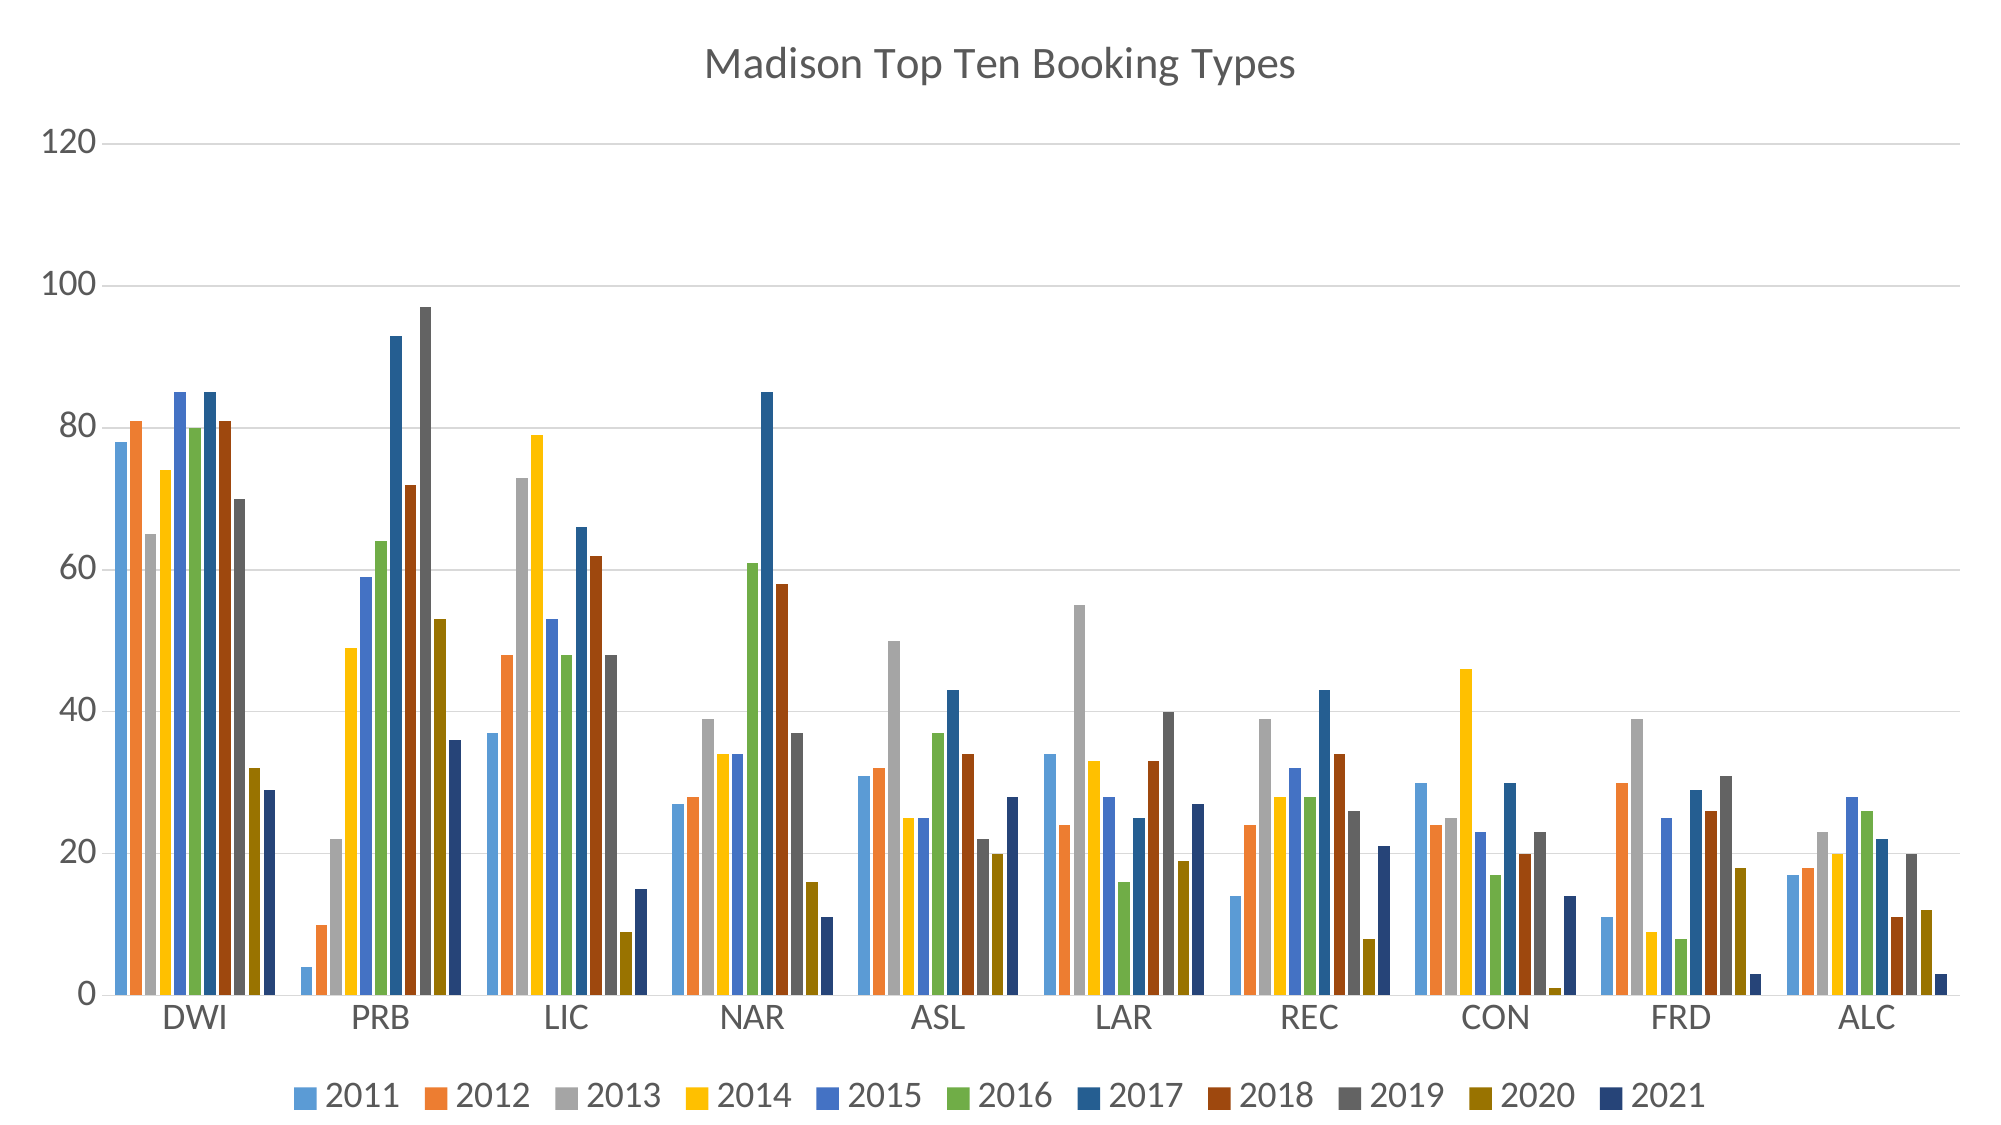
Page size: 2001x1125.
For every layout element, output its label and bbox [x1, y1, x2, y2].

chart [0, 0, 2000, 1125]
